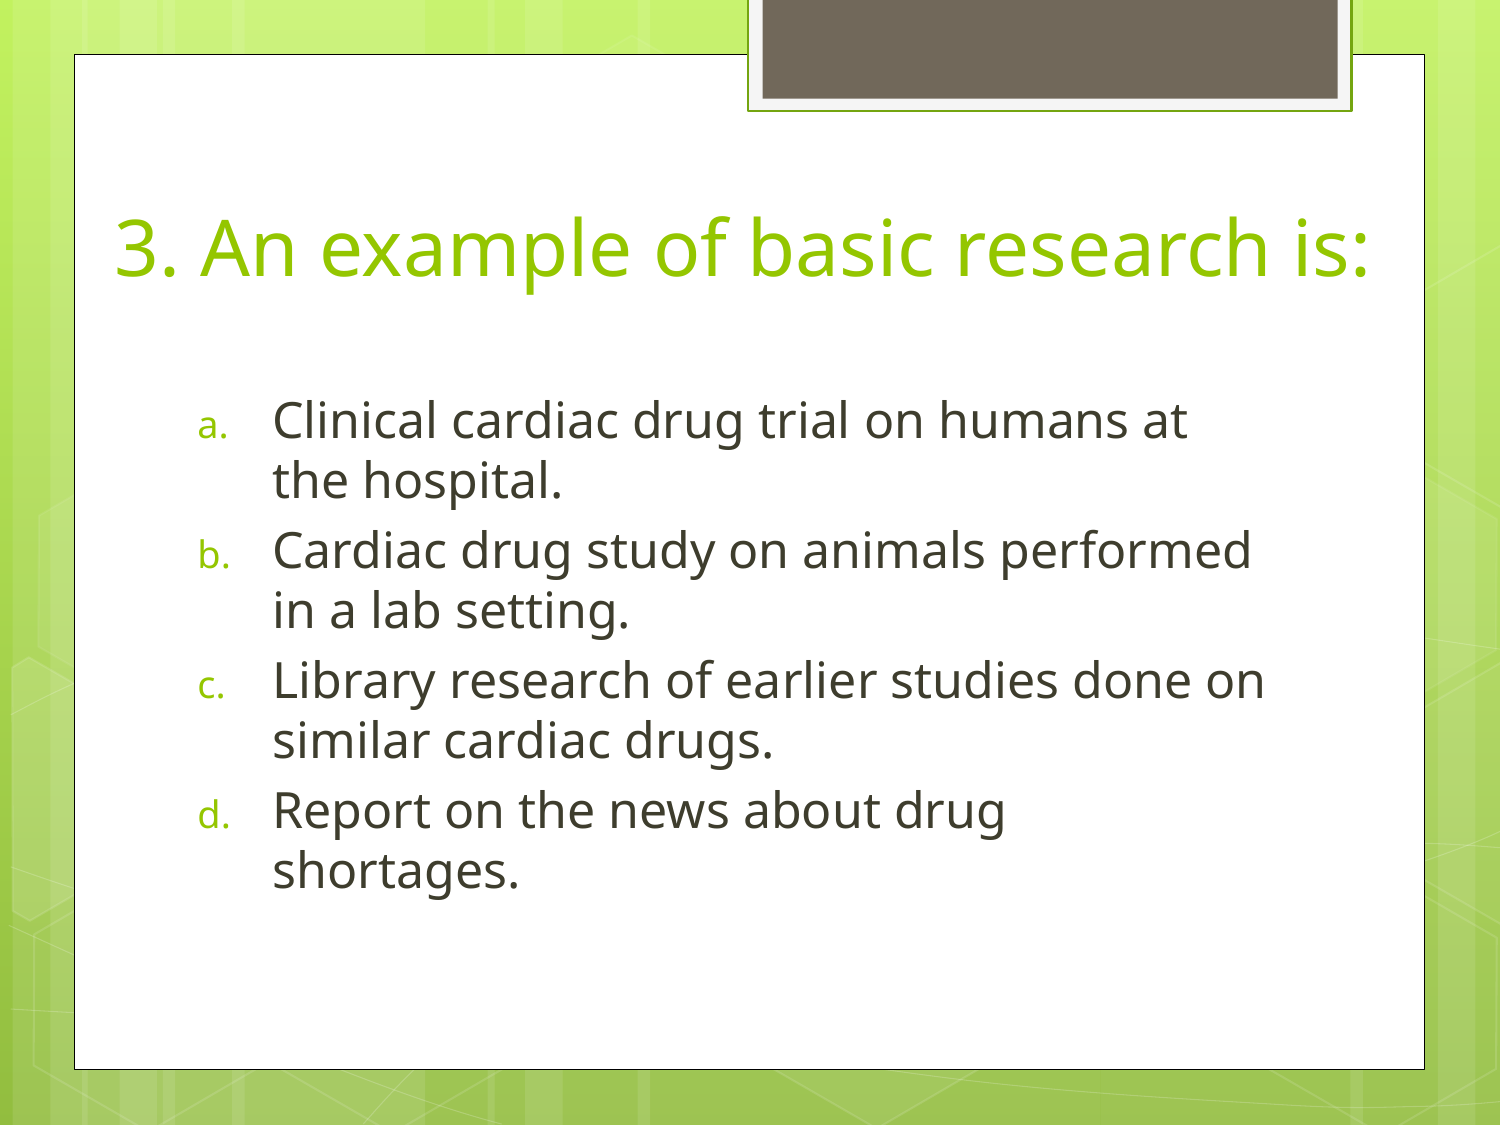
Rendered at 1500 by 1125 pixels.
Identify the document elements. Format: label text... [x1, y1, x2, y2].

list Clinical cardiac drug trial on humans at the hospital. Cardiac drug study on animals performed in a lab setting. Library research of earlier studies done on similar cardiac drugs. Report on the news about drug shortages. [171, 381, 1283, 957]
title 3. An example of basic research is: [99, 168, 1400, 300]
